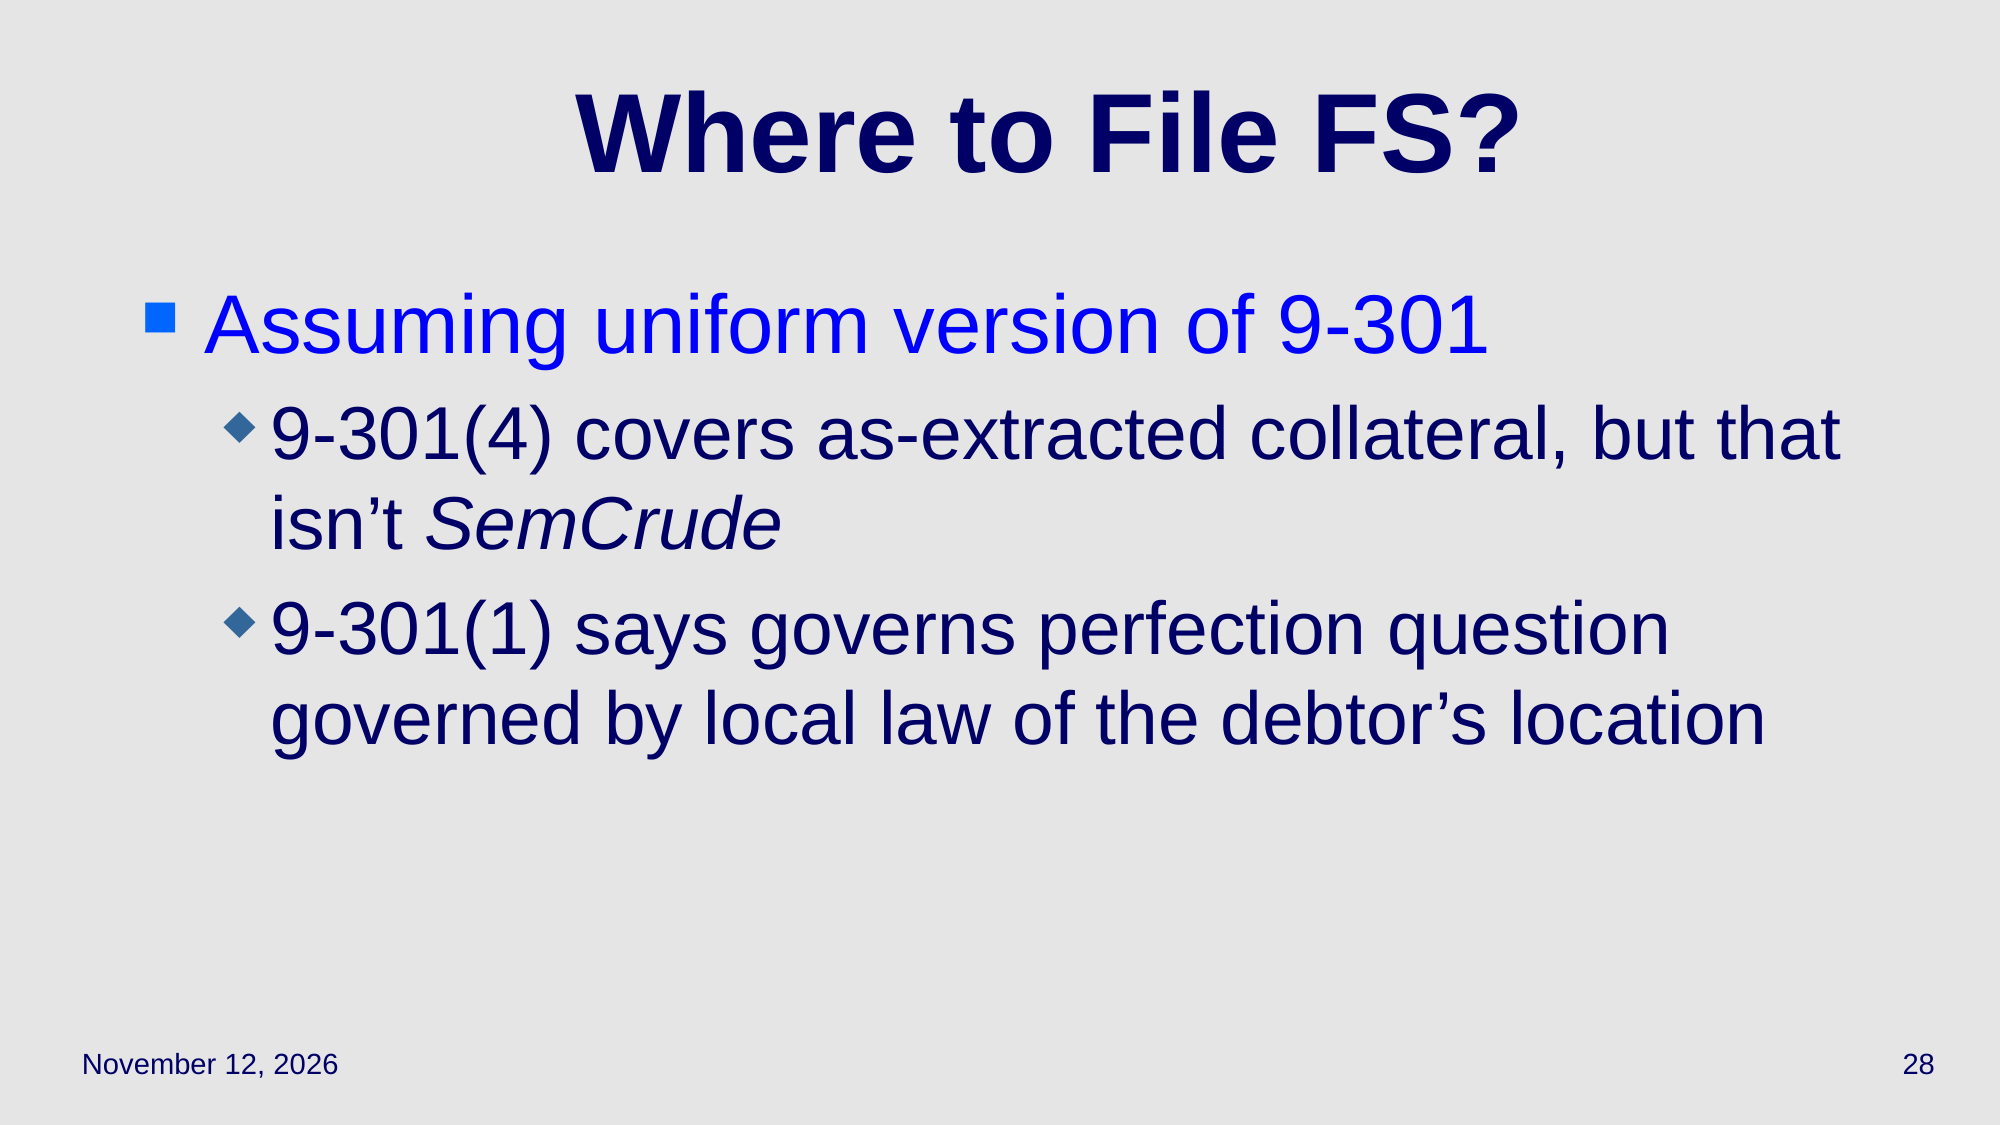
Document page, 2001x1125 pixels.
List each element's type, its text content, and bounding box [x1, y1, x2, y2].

slide_number 28 [1533, 1024, 1951, 1101]
list Assuming uniform version of 9-301 9-301(4) covers as-extracted collateral, but that isn’t SemCrude 9-301(1) says governs perfection question governed by local law of the debtor’s location [133, 262, 1967, 938]
title Where to File FS? [133, 50, 1967, 238]
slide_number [66, 1024, 484, 1101]
